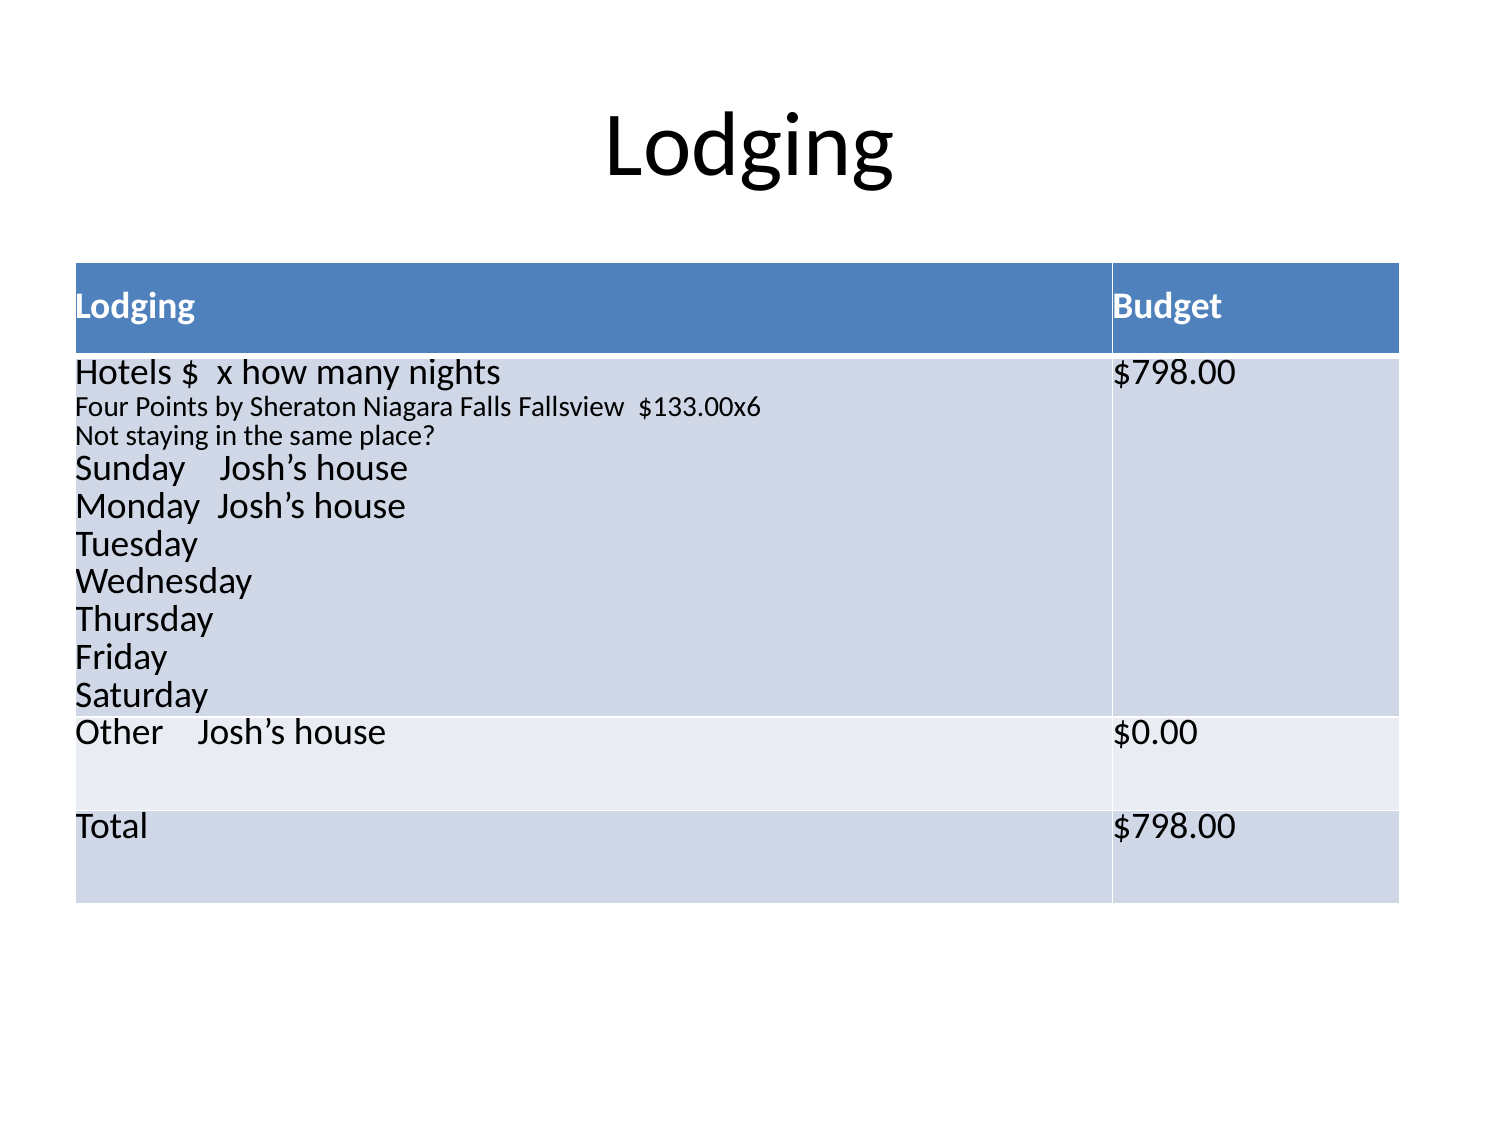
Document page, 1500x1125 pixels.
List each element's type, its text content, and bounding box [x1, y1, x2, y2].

table_cell $798.00 [1113, 359, 1399, 716]
table_cell $0.00 [1113, 718, 1399, 810]
table_cell Total [76, 811, 1112, 903]
table_cell Other Josh’s house [76, 718, 1112, 810]
table_header Lodging [76, 263, 1112, 353]
table_header Budget [1113, 263, 1399, 353]
table_cell $798.00 [1113, 811, 1399, 903]
table_cell Hotels $ x how many nights Four Points by Sheraton Niagara Falls Fallsview $133.00x6 Not staying in the same place? Sunday Josh’s house Monday Josh’s house Tuesday Wednesday Thursday Friday Saturday [76, 359, 1112, 716]
title Lodging [75, 45, 1425, 233]
